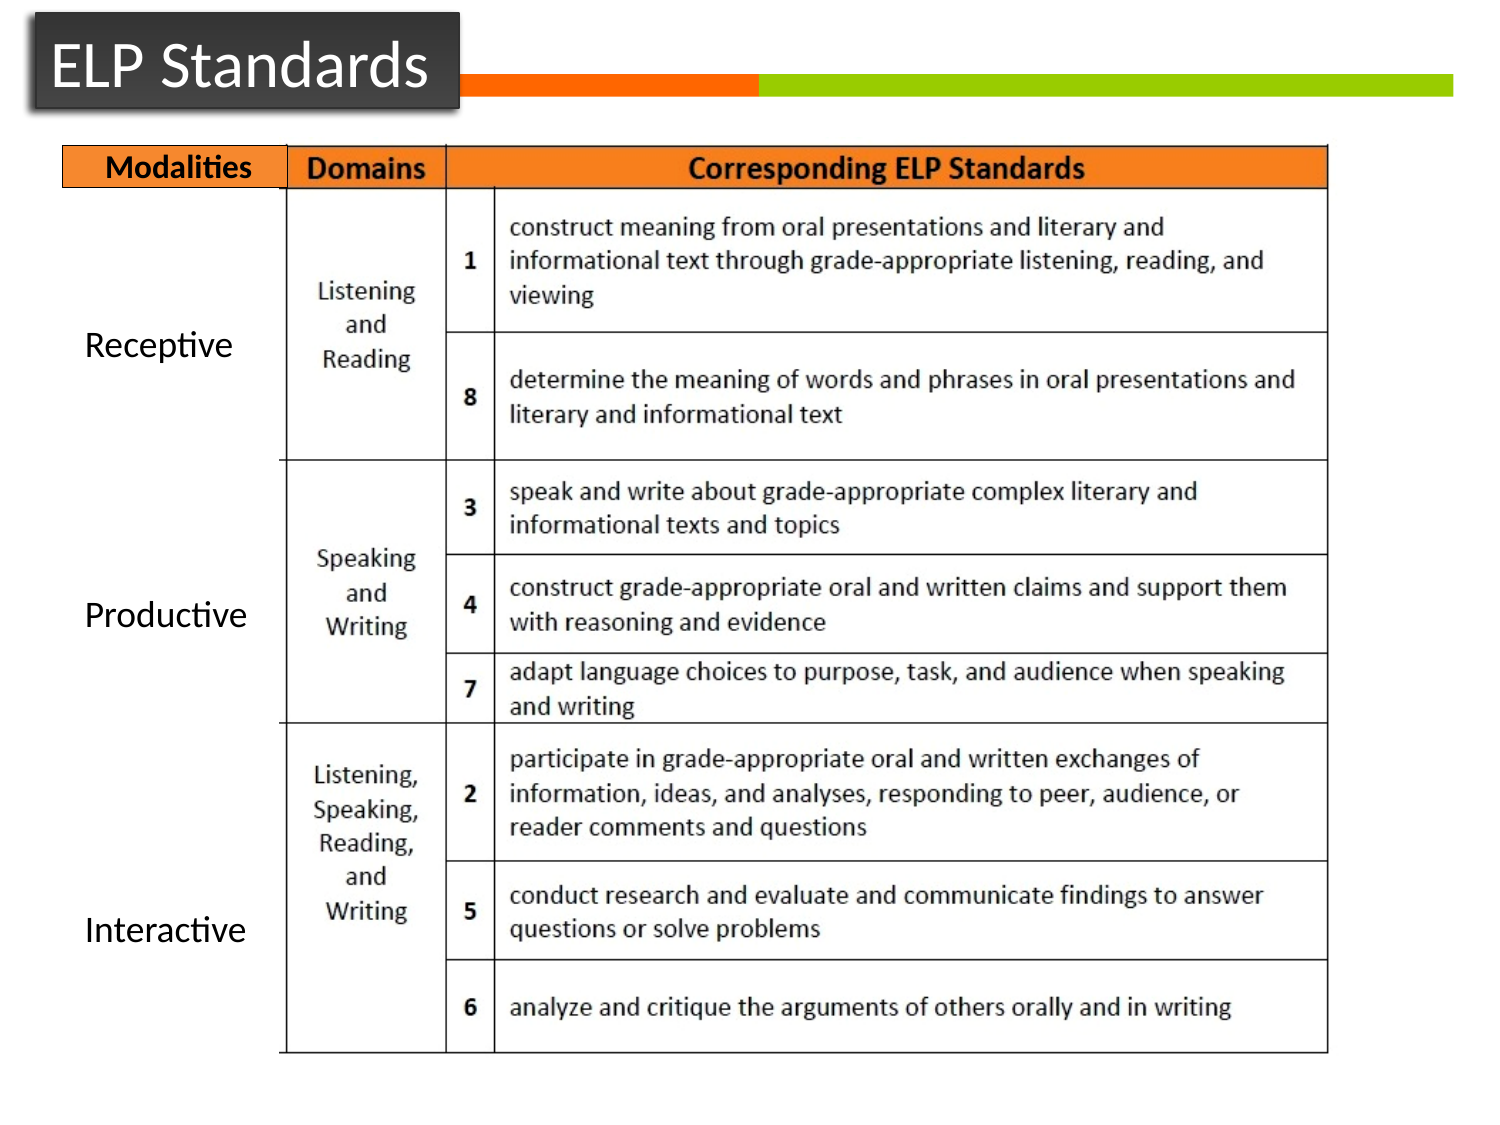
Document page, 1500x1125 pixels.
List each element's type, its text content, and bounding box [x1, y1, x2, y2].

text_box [61, 136, 288, 966]
text_box ELP Standards [35, 12, 460, 109]
picture [278, 136, 1340, 1058]
